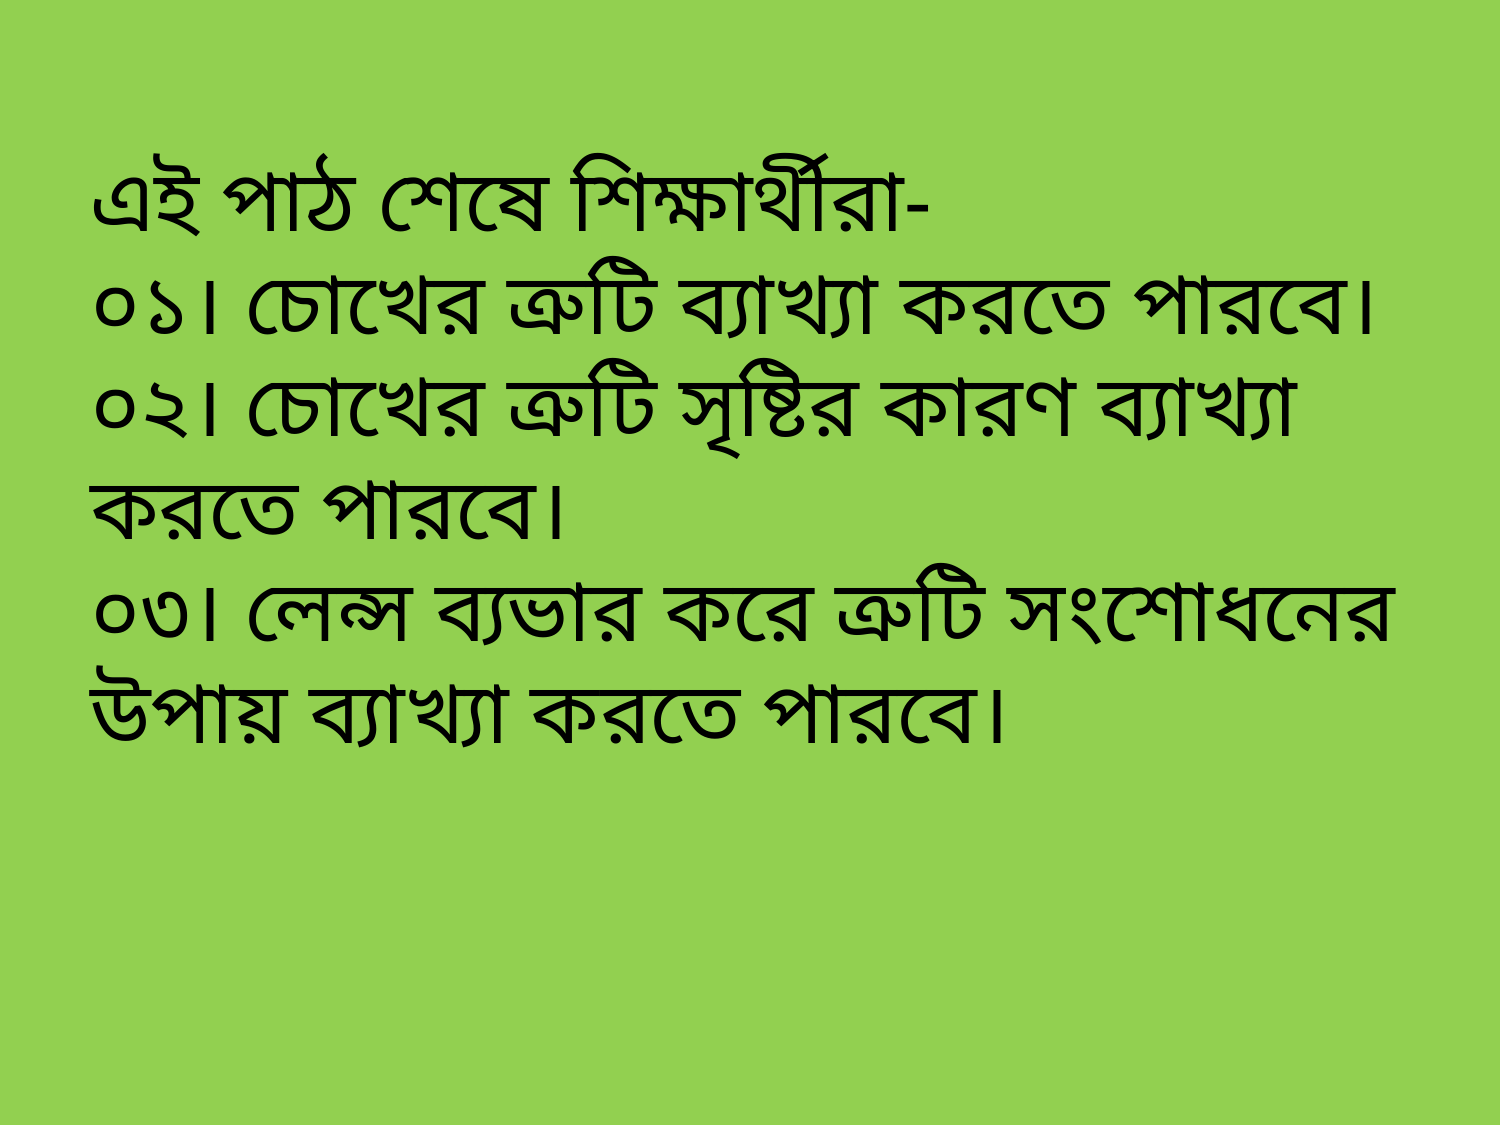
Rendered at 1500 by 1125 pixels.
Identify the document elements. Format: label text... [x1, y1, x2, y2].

title এই পাঠ শেষে শিক্ষার্থীরা- ০১। চোখের ত্রুটি ব্যাখ্যা করতে পারবে। ০২। চোখের ত্রুটি সৃষ্টির কারণ ব্যাখ্যা করতে পারবে। ০৩। লেন্স ব্যভার করে ত্রুটি সংশোধনের উপায় ব্যাখ্যা করতে পারবে। [75, 125, 1425, 988]
